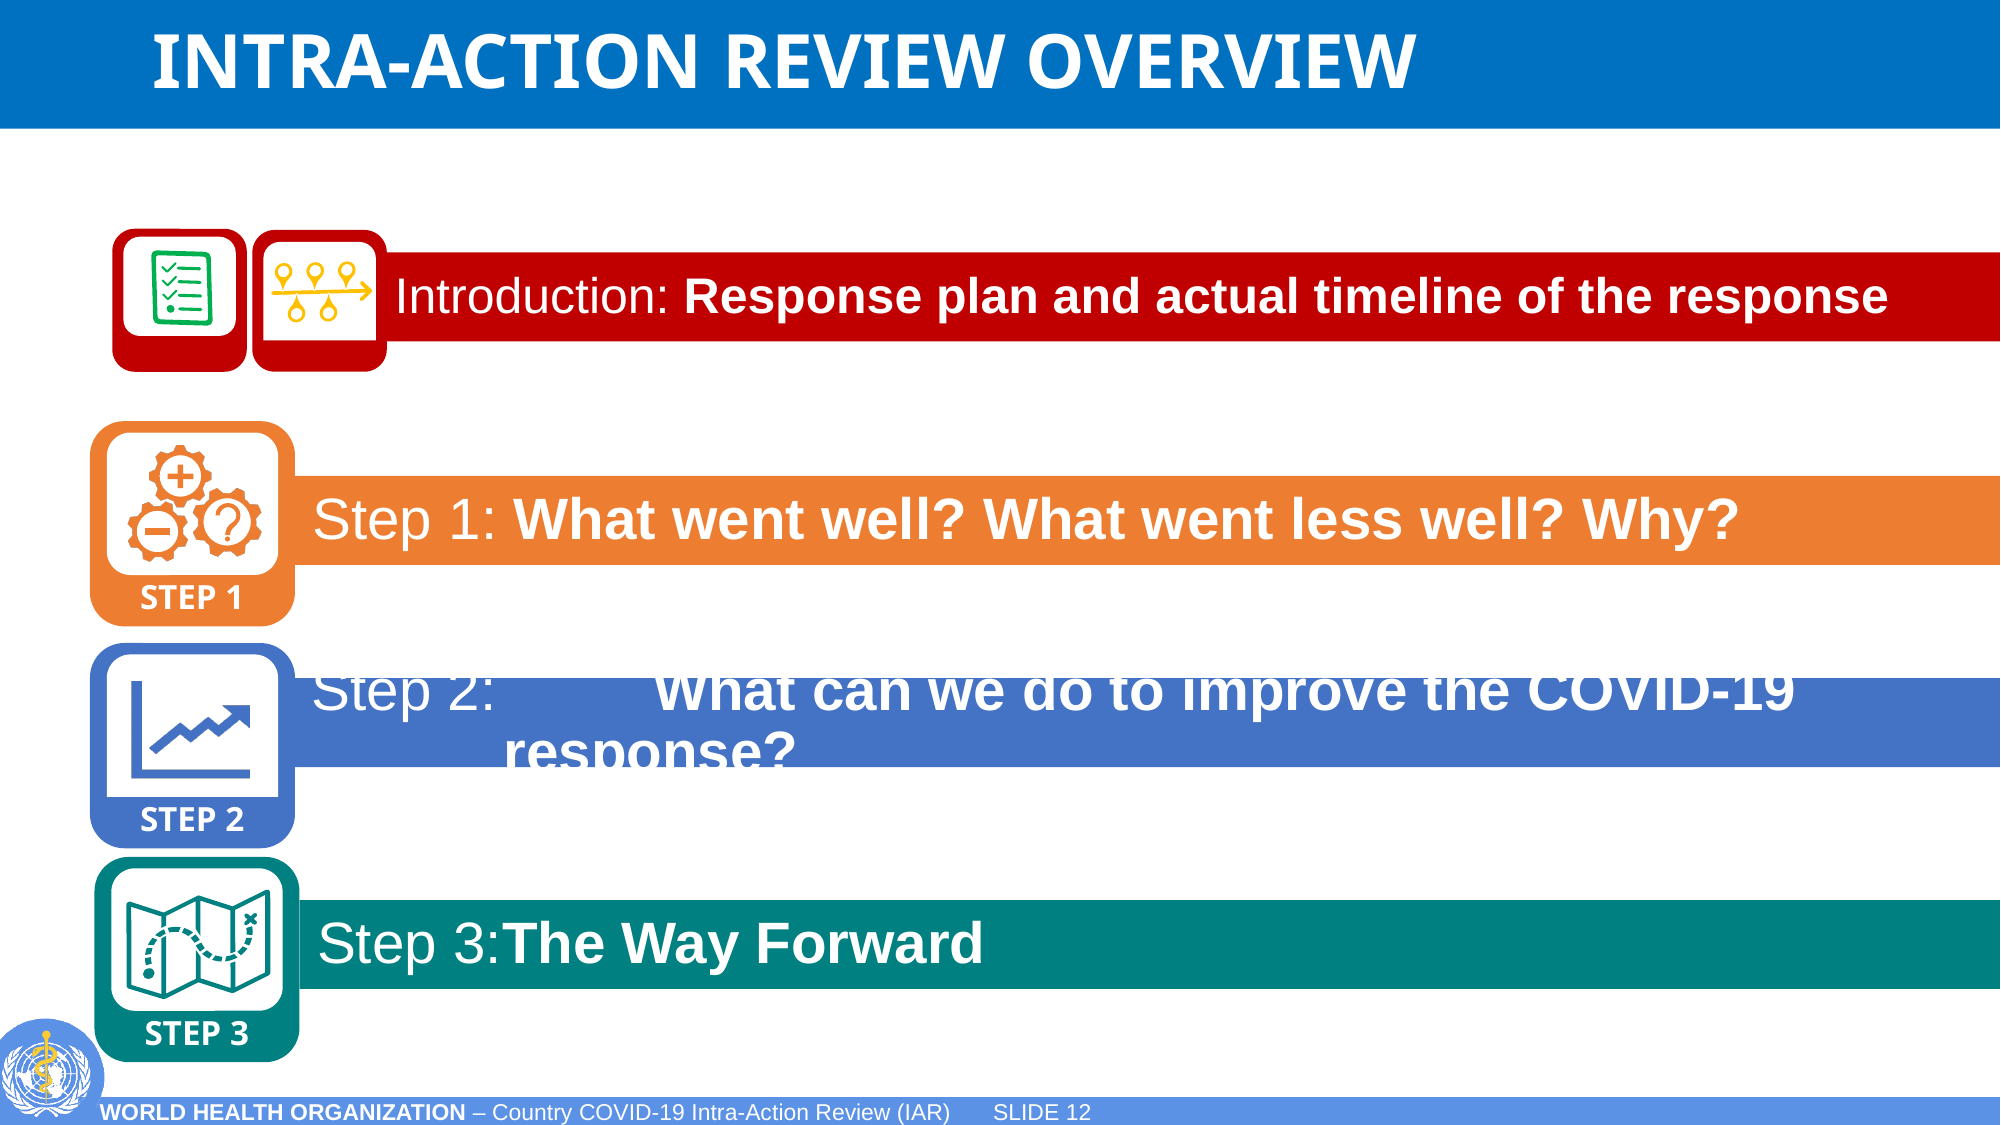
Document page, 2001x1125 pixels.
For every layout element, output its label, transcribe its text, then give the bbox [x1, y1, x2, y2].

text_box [112, 228, 247, 372]
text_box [94, 856, 300, 1063]
text_box Step 2: What can we do to improve the COVID-19 response? [295, 677, 2000, 768]
text_box Step 1: What went well? What went less well? Why? [295, 475, 2000, 566]
title INTRA-ACTION REVIEW OVERVIEW [137, 6, 1863, 122]
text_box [89, 643, 295, 849]
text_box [89, 421, 295, 627]
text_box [252, 229, 387, 372]
picture [0, 1005, 158, 1125]
text_box Introduction: Response plan and actual timeline of the response [387, 251, 2000, 342]
text_box Step 3:The Way Forward [300, 899, 2000, 990]
